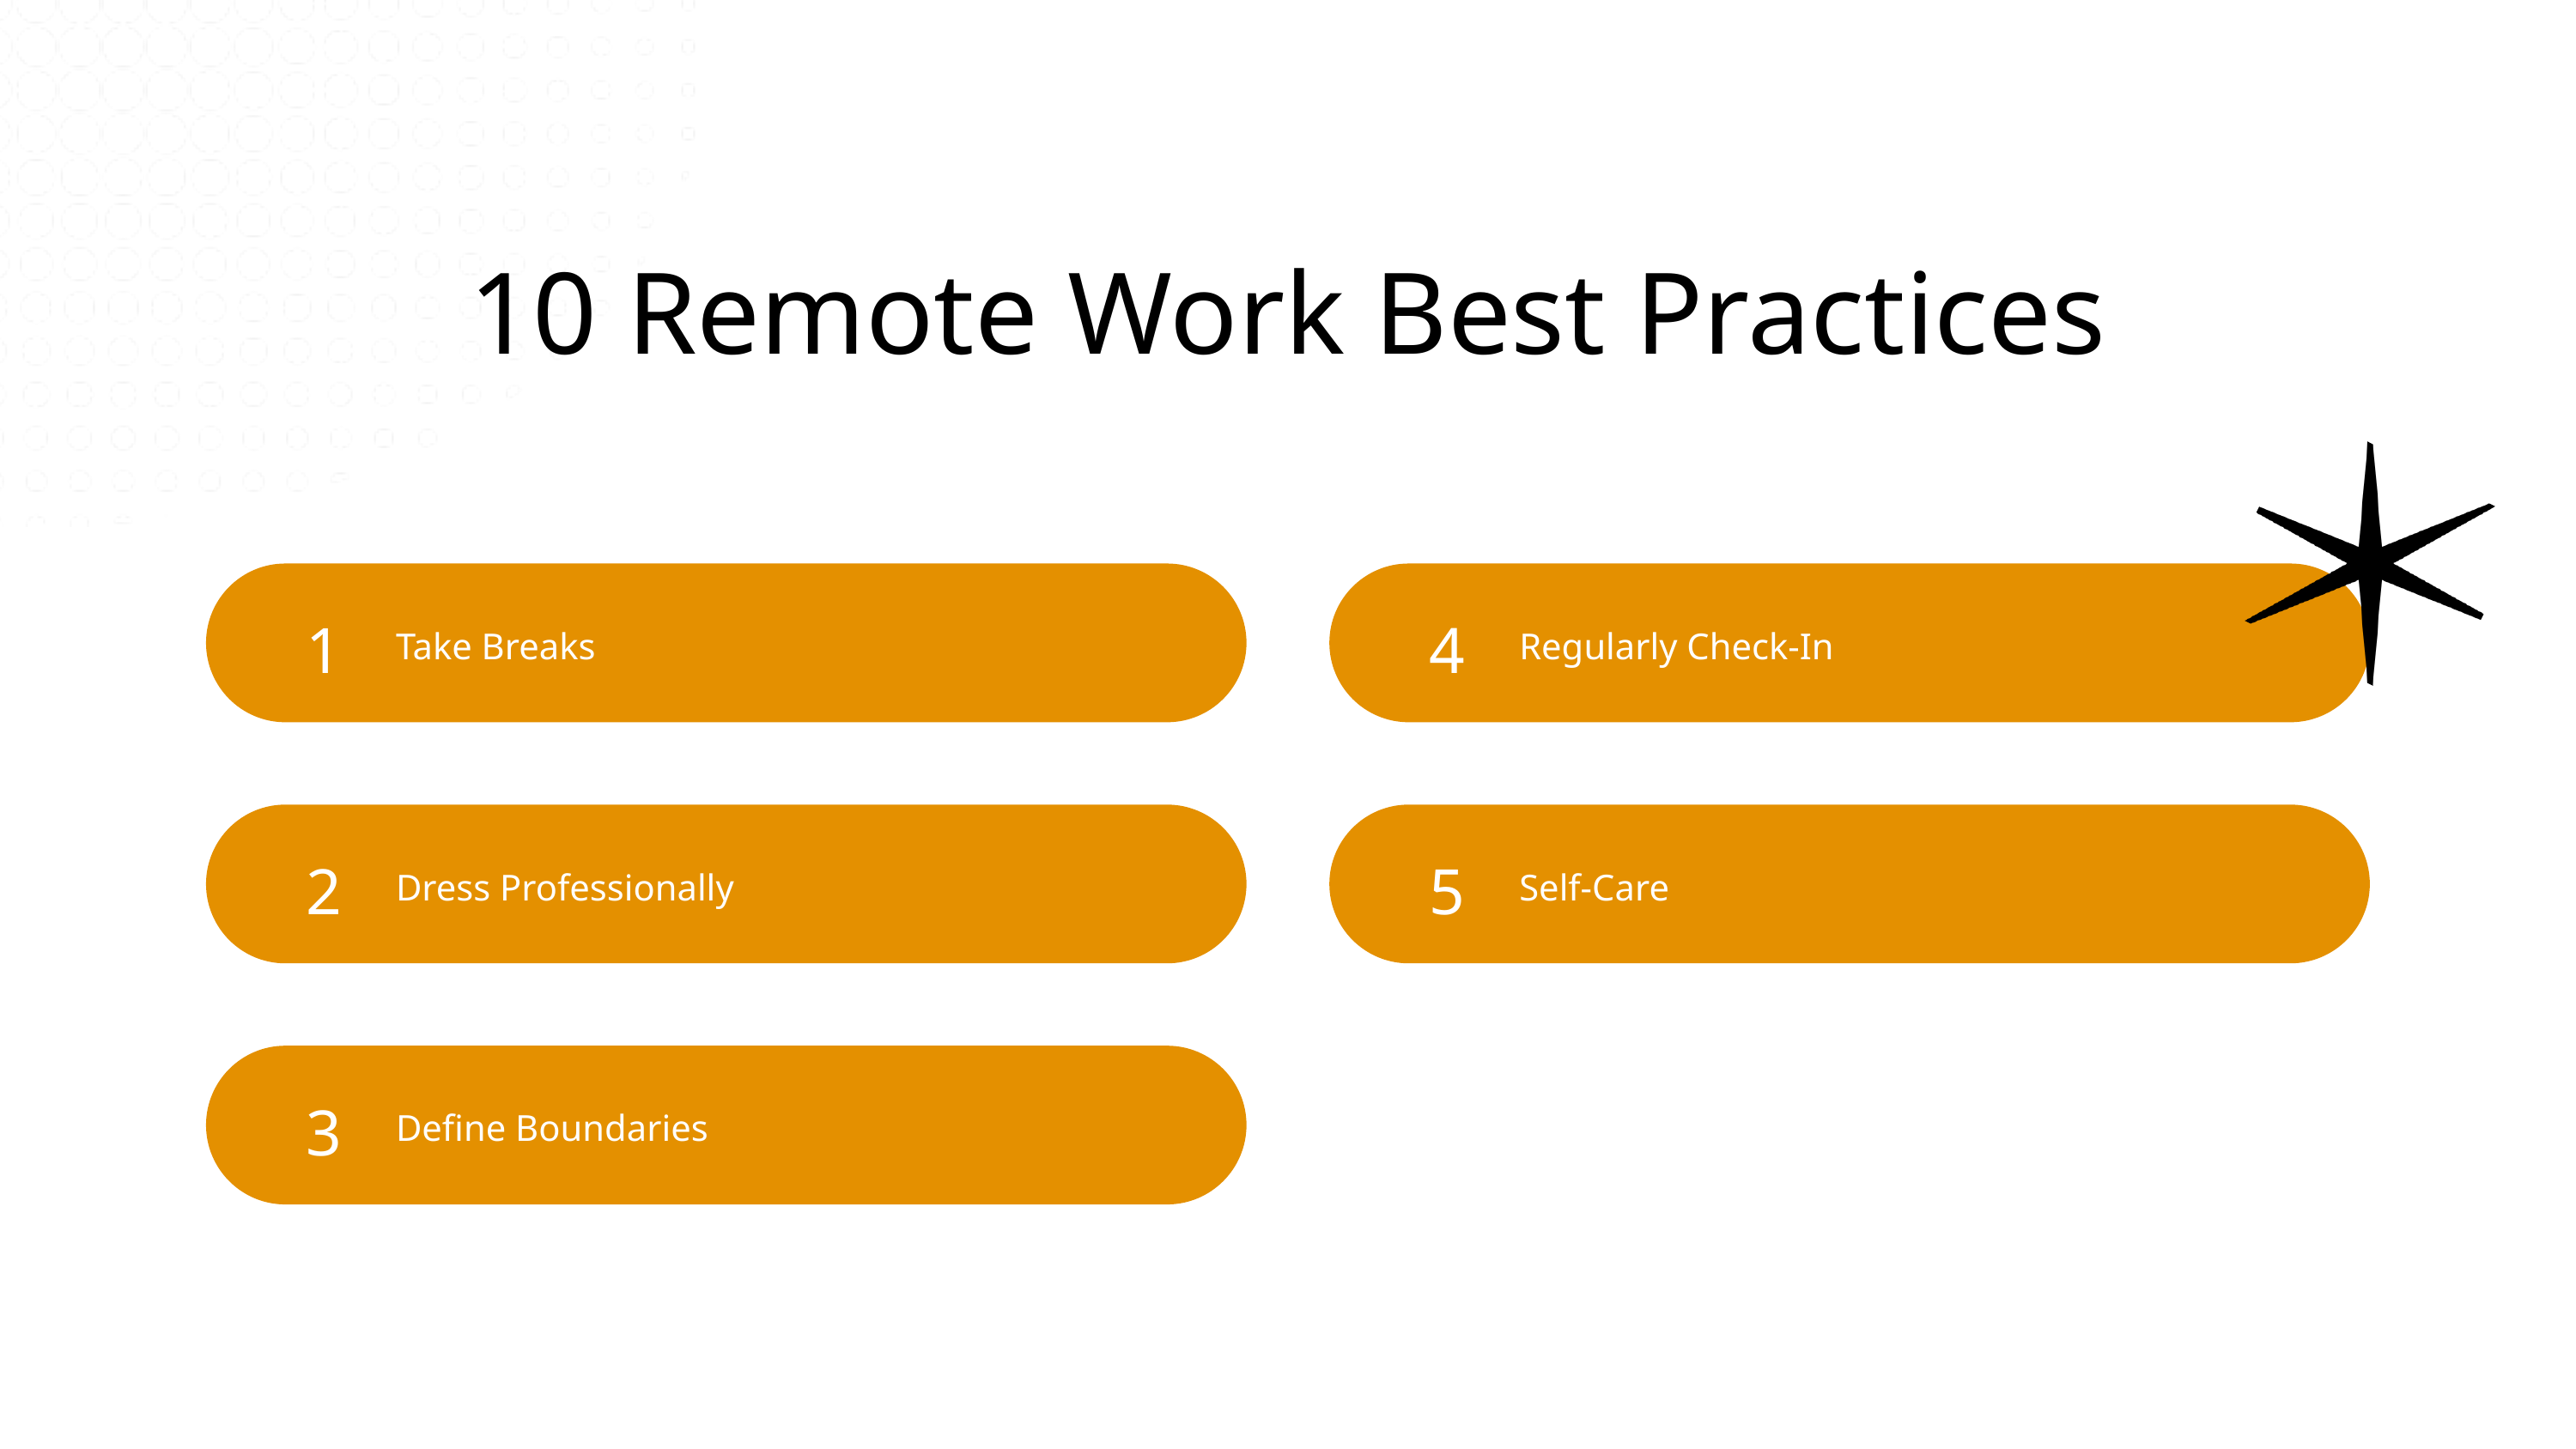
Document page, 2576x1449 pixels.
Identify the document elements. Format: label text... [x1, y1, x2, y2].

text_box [1328, 563, 2371, 723]
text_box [1328, 804, 2371, 964]
text_box [0, 0, 698, 527]
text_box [205, 1045, 1247, 1205]
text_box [205, 804, 1247, 964]
text_box 10 Remote Work Best Practices [208, 219, 2368, 377]
text_box [2231, 410, 2530, 716]
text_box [205, 563, 1247, 723]
